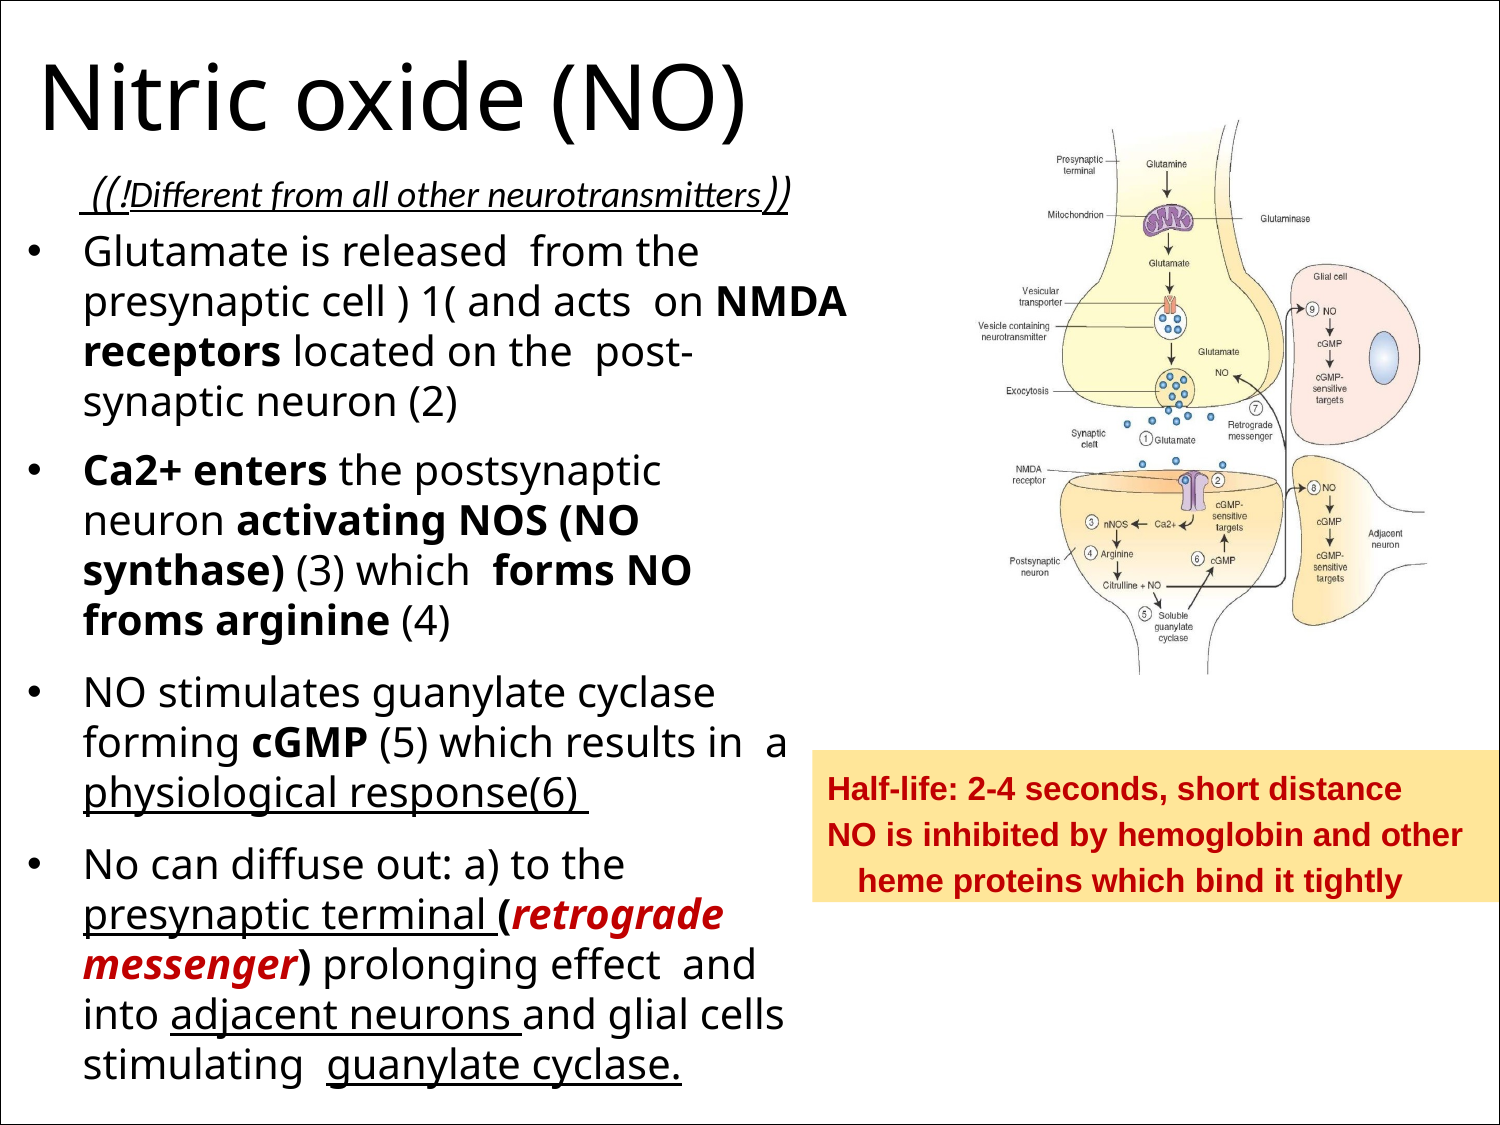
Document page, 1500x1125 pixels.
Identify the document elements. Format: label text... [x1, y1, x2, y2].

text_box ((Different from all other neurotransmitters!)) [64, 162, 803, 223]
text_box [0, 0, 1500, 1125]
